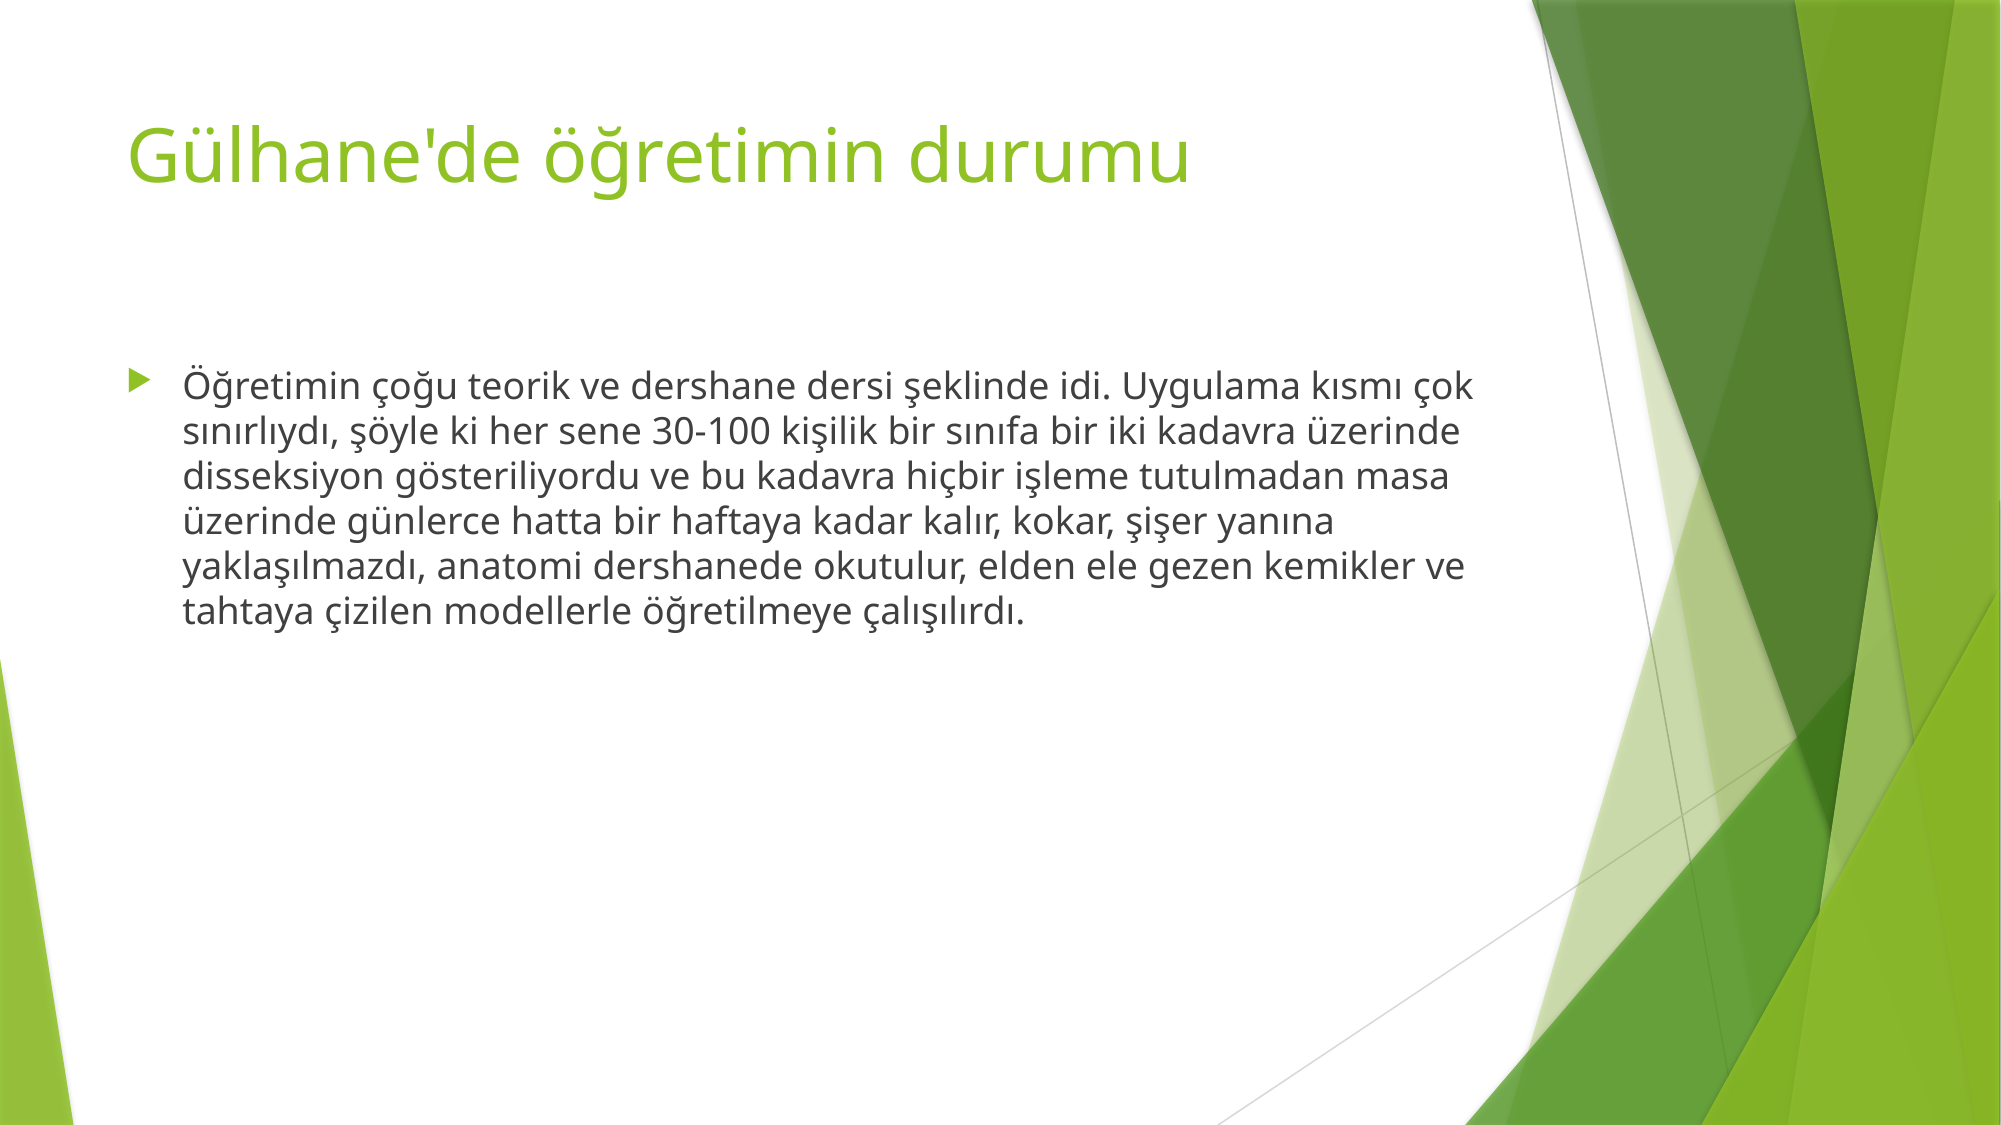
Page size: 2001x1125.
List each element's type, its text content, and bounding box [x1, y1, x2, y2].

title Gülhane'de öğretimin durumu [111, 99, 1522, 317]
list Öğretimin çoğu teorik ve dershane dersi şeklinde idi. Uygulama kısmı çok sınırlıydı, şöyle ki her sene 30-100 kişilik bir sınıfa bir iki kadavra üzerinde disseksiyon gösteriliyordu ve bu kadavra hiçbir işleme tutulmadan masa üzerinde günlerce hatta bir haftaya kadar kalır, kokar, şişer yanına yaklaşılmazdı, anatomi dershanede okutulur, elden ele gezen kemikler ve tahtaya çizilen modellerle öğretilmeye çalışılırdı. [111, 354, 1522, 992]
